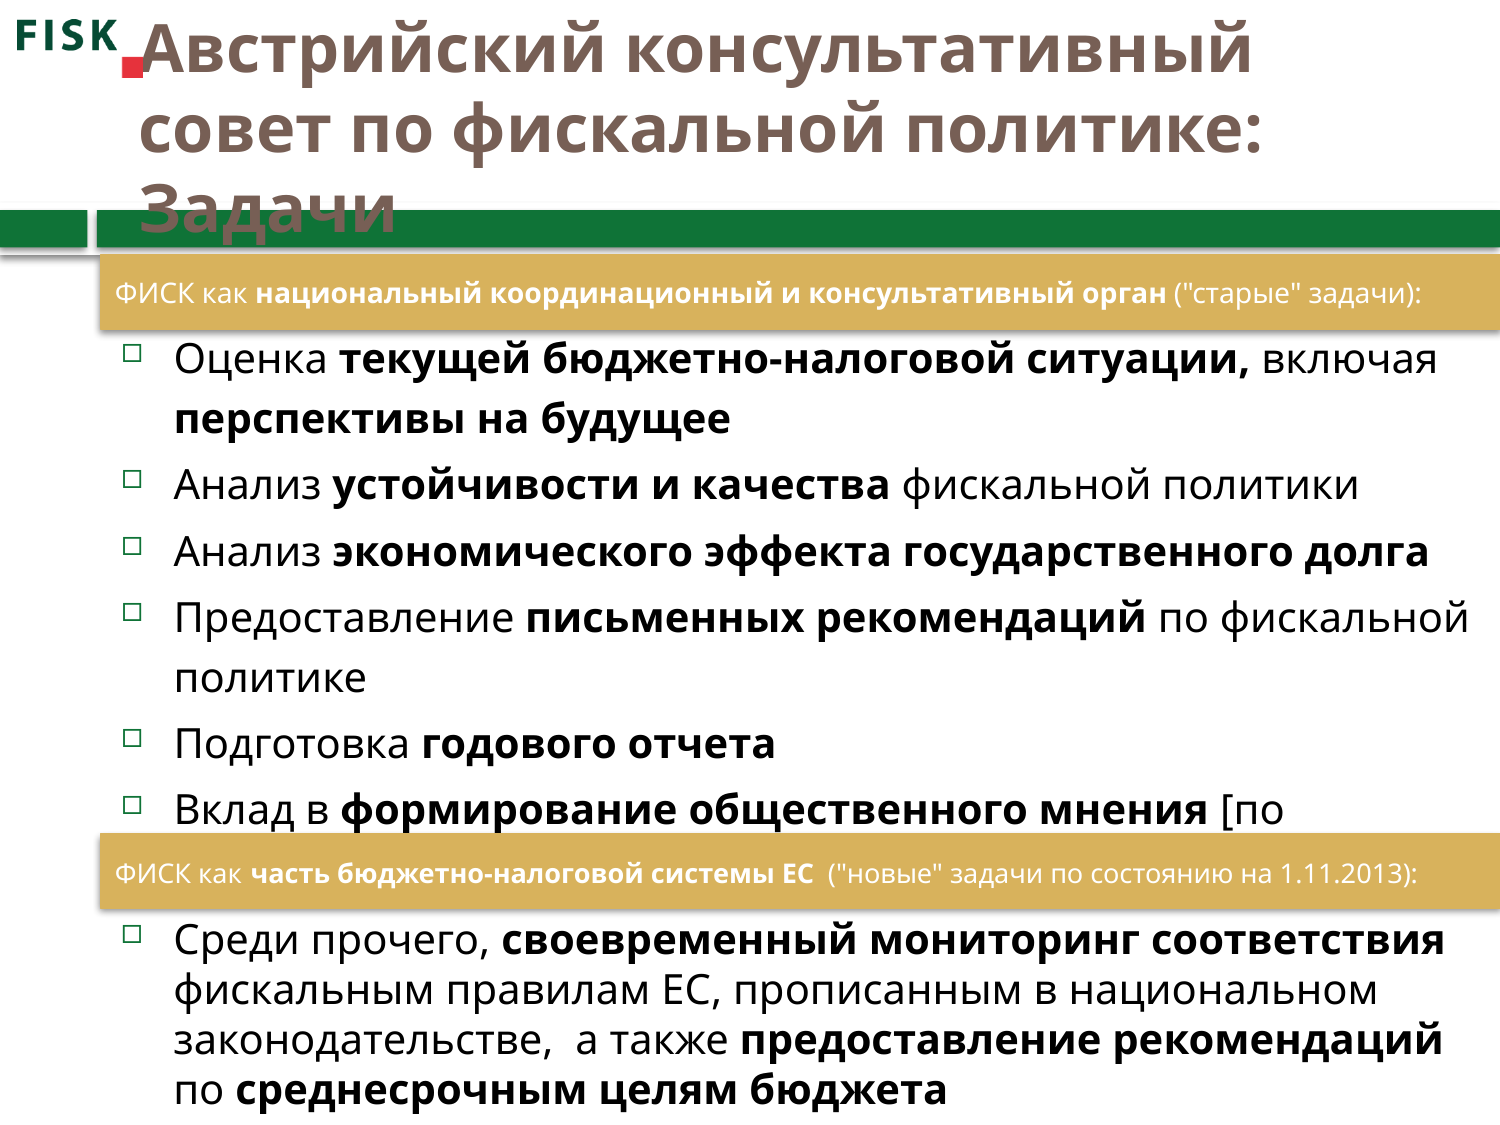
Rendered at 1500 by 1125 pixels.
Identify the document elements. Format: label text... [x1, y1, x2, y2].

text_box ФИСК как национальный координационный и консультативный орган ("старые" задачи): [100, 254, 1500, 330]
text_box ФИСК как часть бюджетно-налоговой системы ЕС ("новые" задачи по состоянию на 1.11.2013): [100, 833, 1500, 909]
list Оценка текущей бюджетно-налоговой ситуации, включая перспективы на будущее Анализ устойчивости и качества фискальной политики Анализ экономического эффекта государственного долга Предоставление письменных рекомендаций по фискальной политике Подготовка годового отчета Вклад в формирование общественного мнения [по фискальным вопросам] [106, 339, 1500, 833]
title Австрийский консультативный совет по фискальной политике: Задачи [123, 31, 1471, 220]
picture [17, 18, 143, 79]
text_box Среди прочего, своевременный мониторинг соответствия фискальным правилам ЕС, прописанным в национальном законодательстве, а также предоставление рекомендаций по среднесрочным целям бюджета [106, 905, 1500, 1120]
